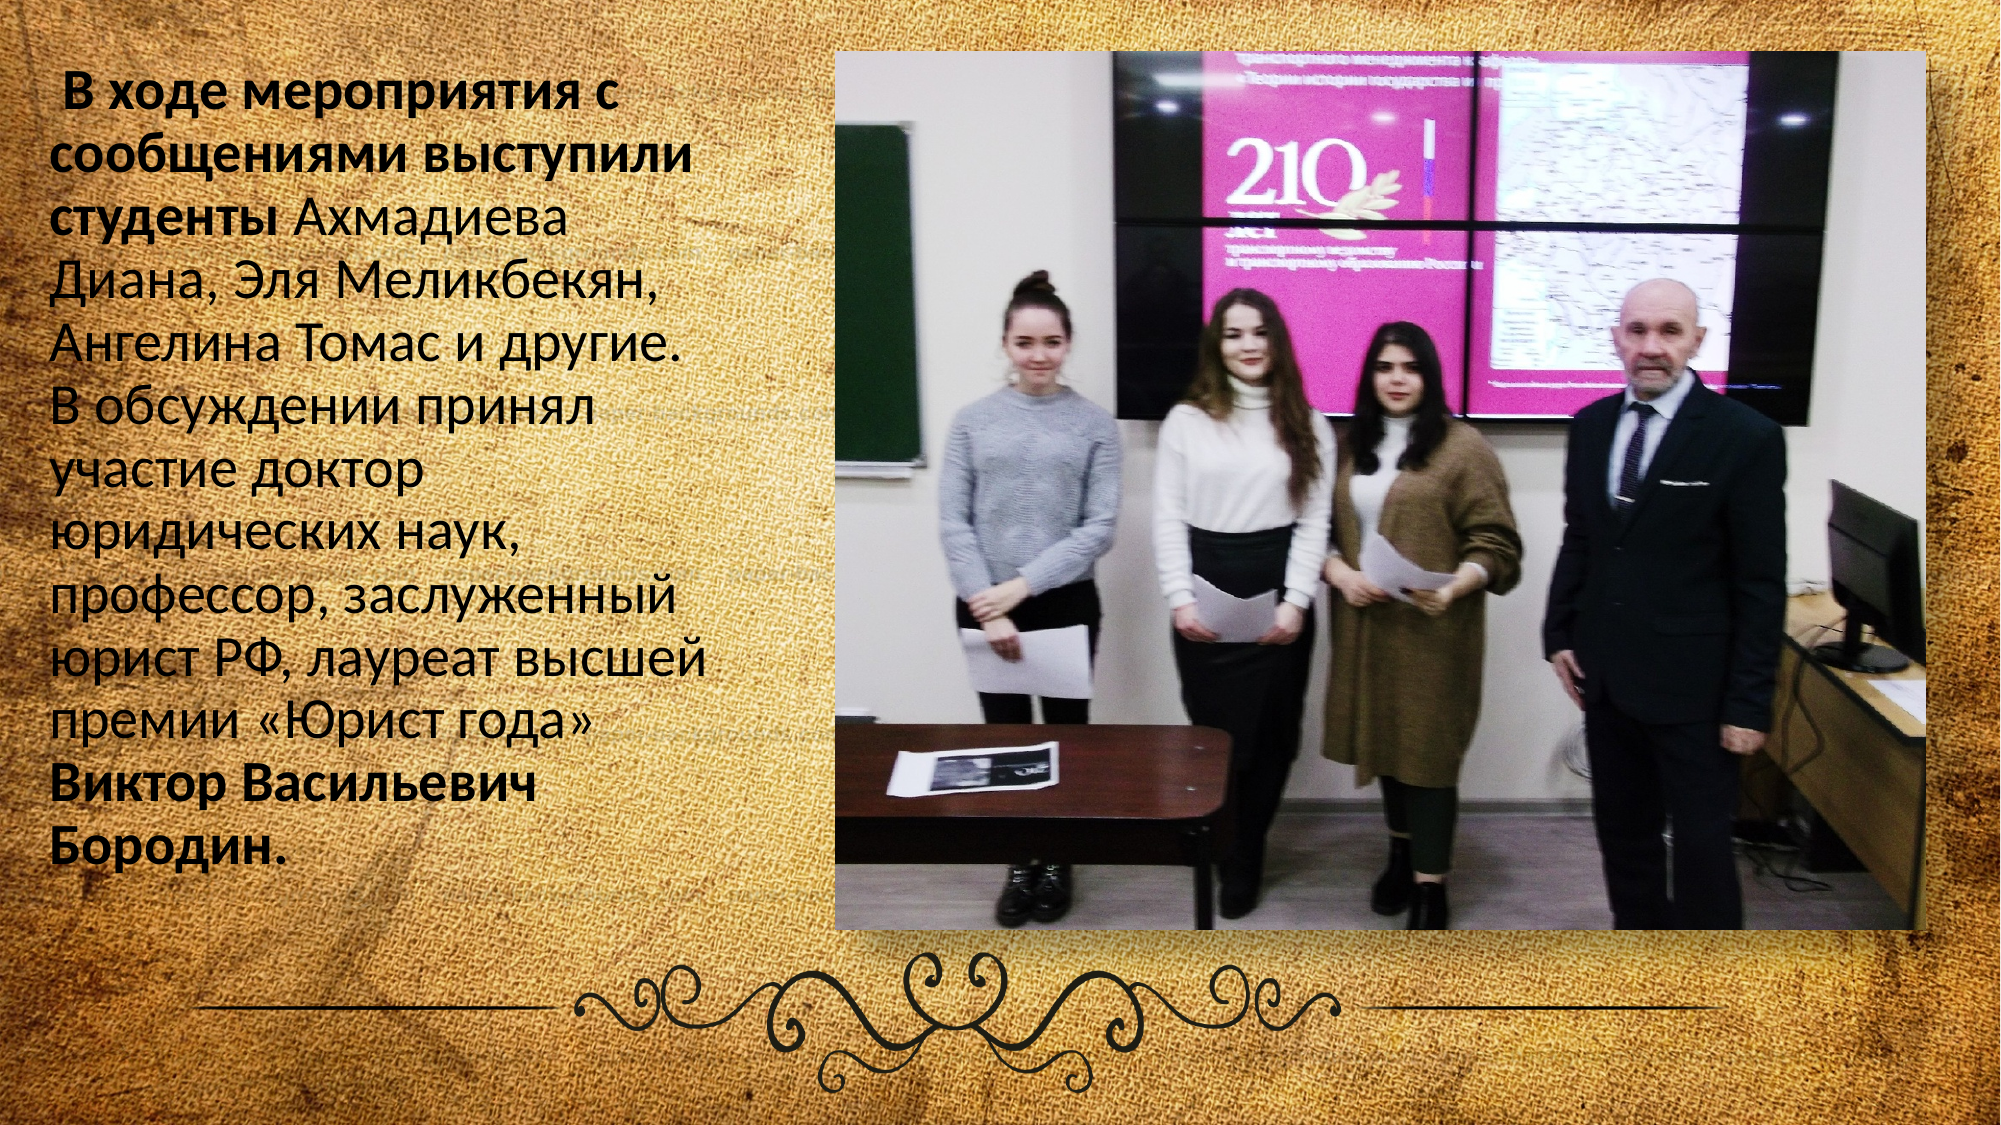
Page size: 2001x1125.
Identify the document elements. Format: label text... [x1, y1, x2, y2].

list В ходе мероприятия с сообщениями выступили студенты Ахмадиева Диана, Эля Меликбекян, Ангелина Томас и другие. В обсуждении принял участие доктор юридических наук, профессор, заслуженный юрист РФ, лауреат высшей премии «Юрист года» Виктор Васильевич Бородин. [34, 51, 733, 1014]
picture [0, 0, 2001, 1125]
